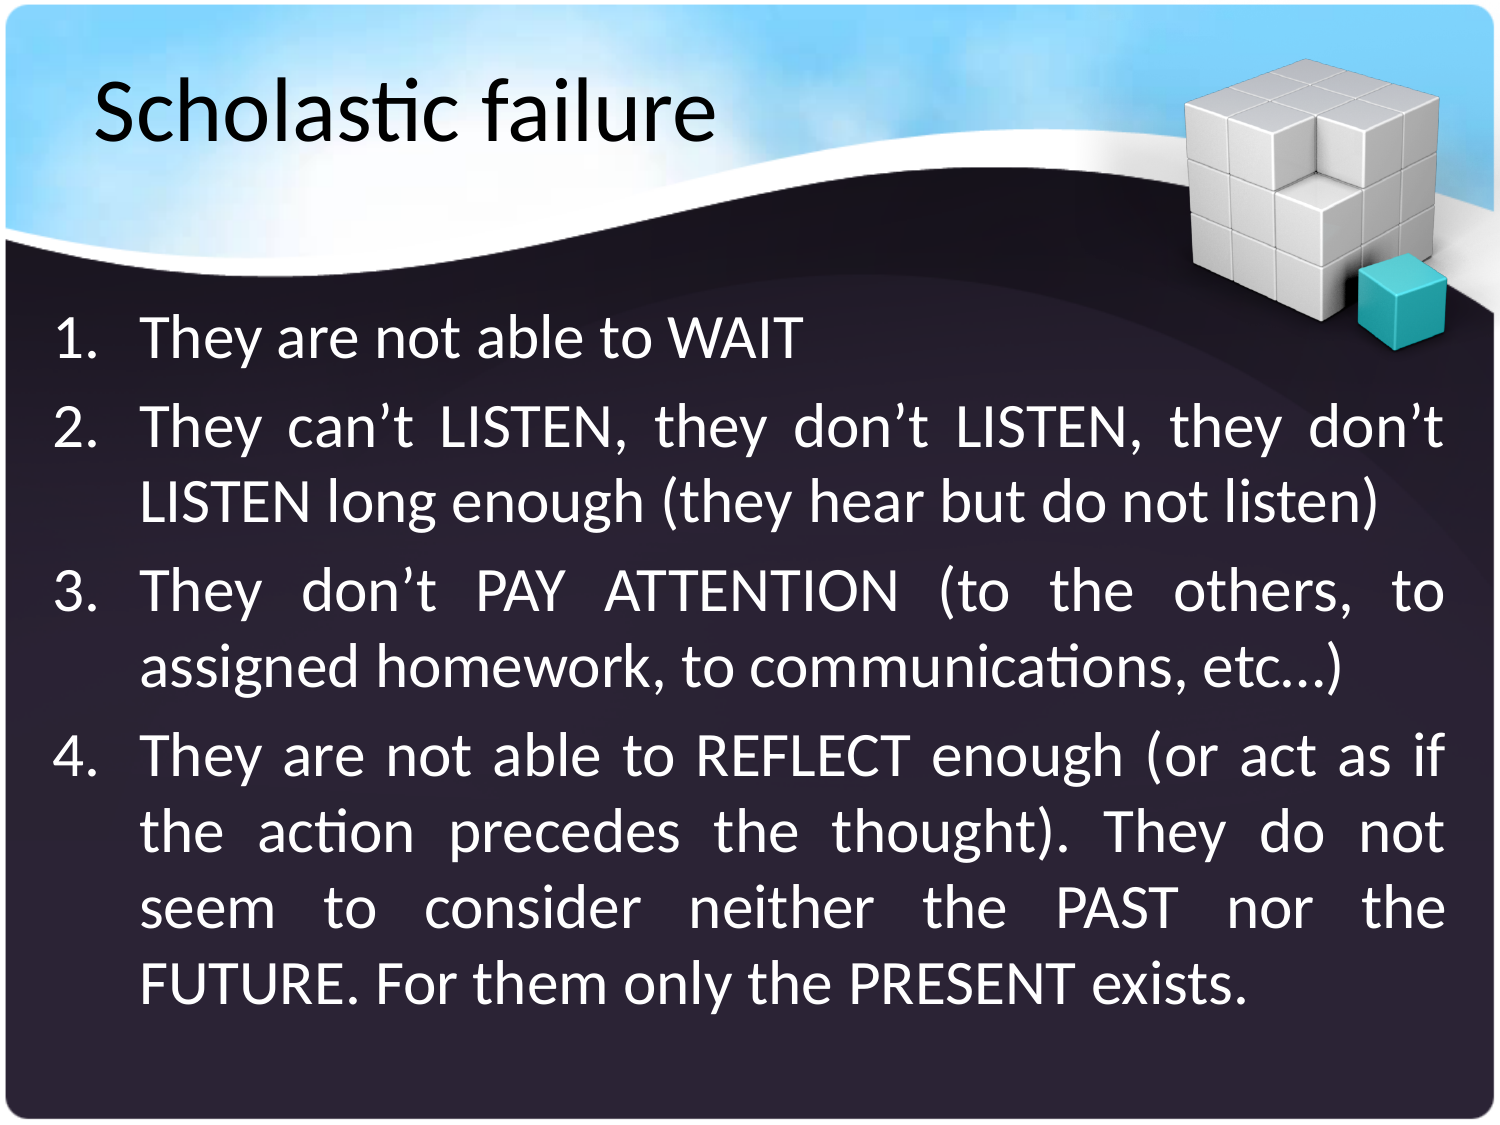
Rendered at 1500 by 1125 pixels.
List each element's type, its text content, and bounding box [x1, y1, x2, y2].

list They are not able to WAIT They can’t LISTEN, they don’t LISTEN, they don’t LISTEN long enough (they hear but do not listen) They don’t PAY ATTENTION (to the others, to assigned homework, to communications, etc…) They are not able to REFLECT enough (or act as if the action precedes the thought). They do not seem to consider neither the past nor the future. For them only the present exists. [37, 287, 1463, 1038]
title Scholastic failure [37, 10, 1188, 200]
picture [0, 0, 1500, 1125]
